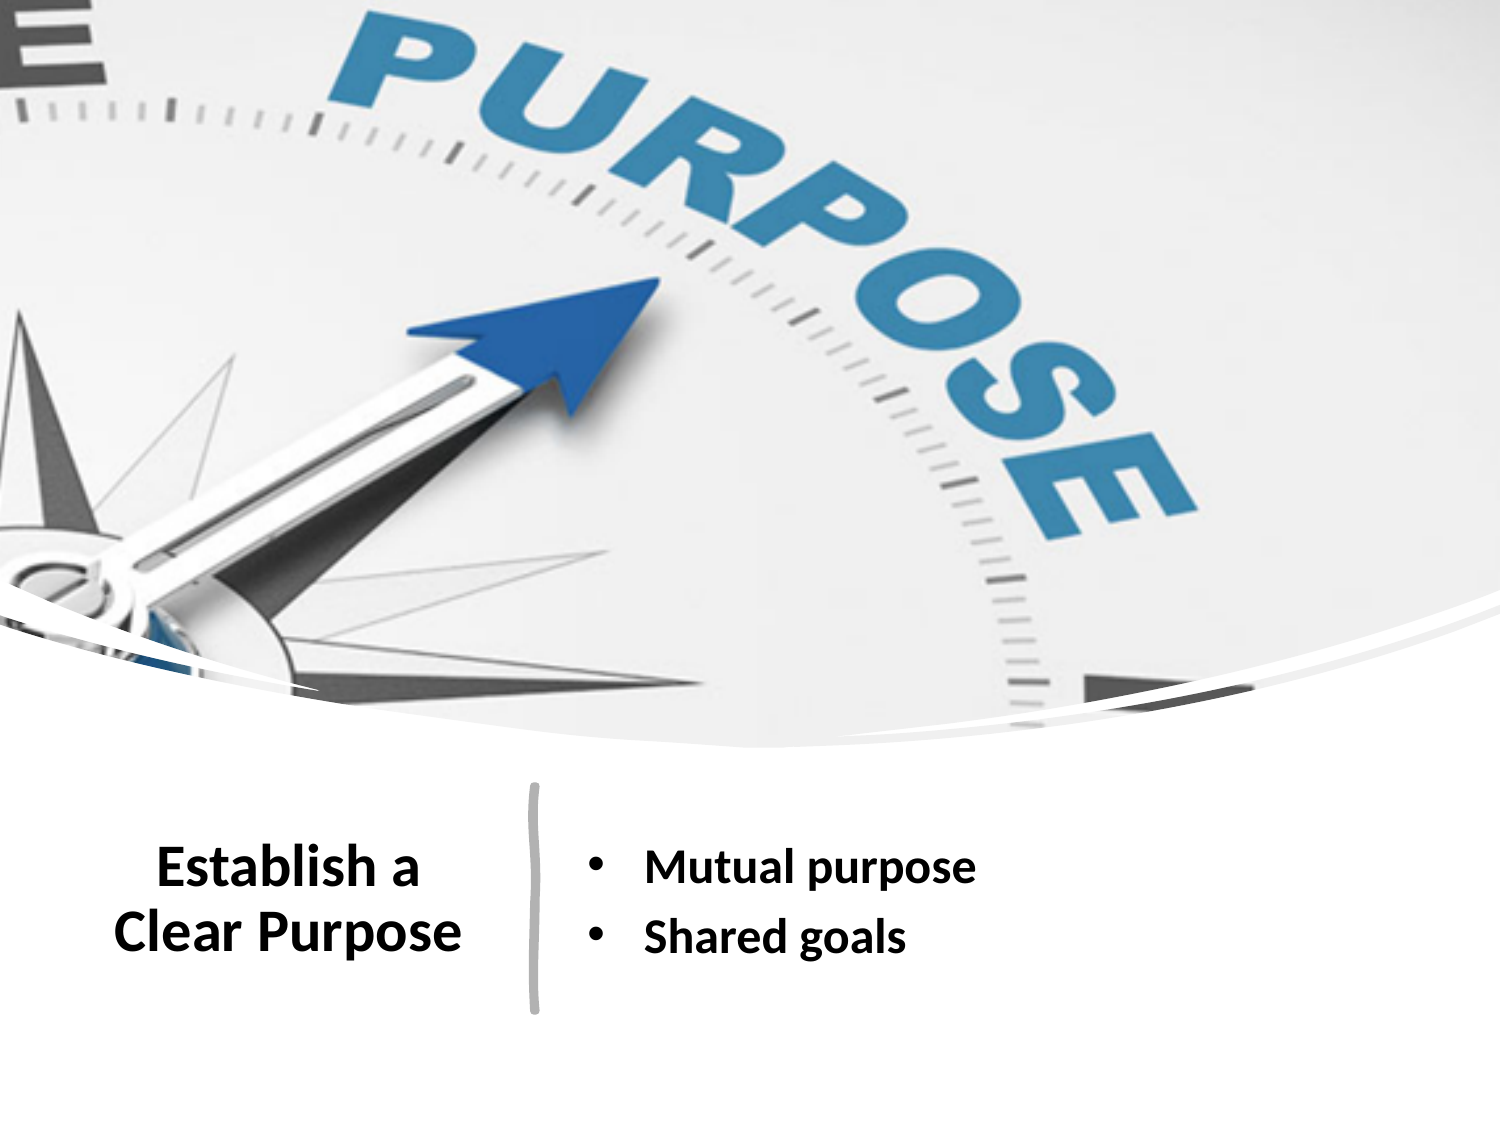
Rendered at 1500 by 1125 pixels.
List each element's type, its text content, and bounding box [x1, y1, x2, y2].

text_box [0, 755, 1500, 1125]
text_box [529, 783, 539, 1014]
list Mutual purpose Shared goals [572, 783, 1422, 1014]
title Establish a Clear Purpose [78, 783, 500, 1016]
picture [0, 0, 1500, 748]
